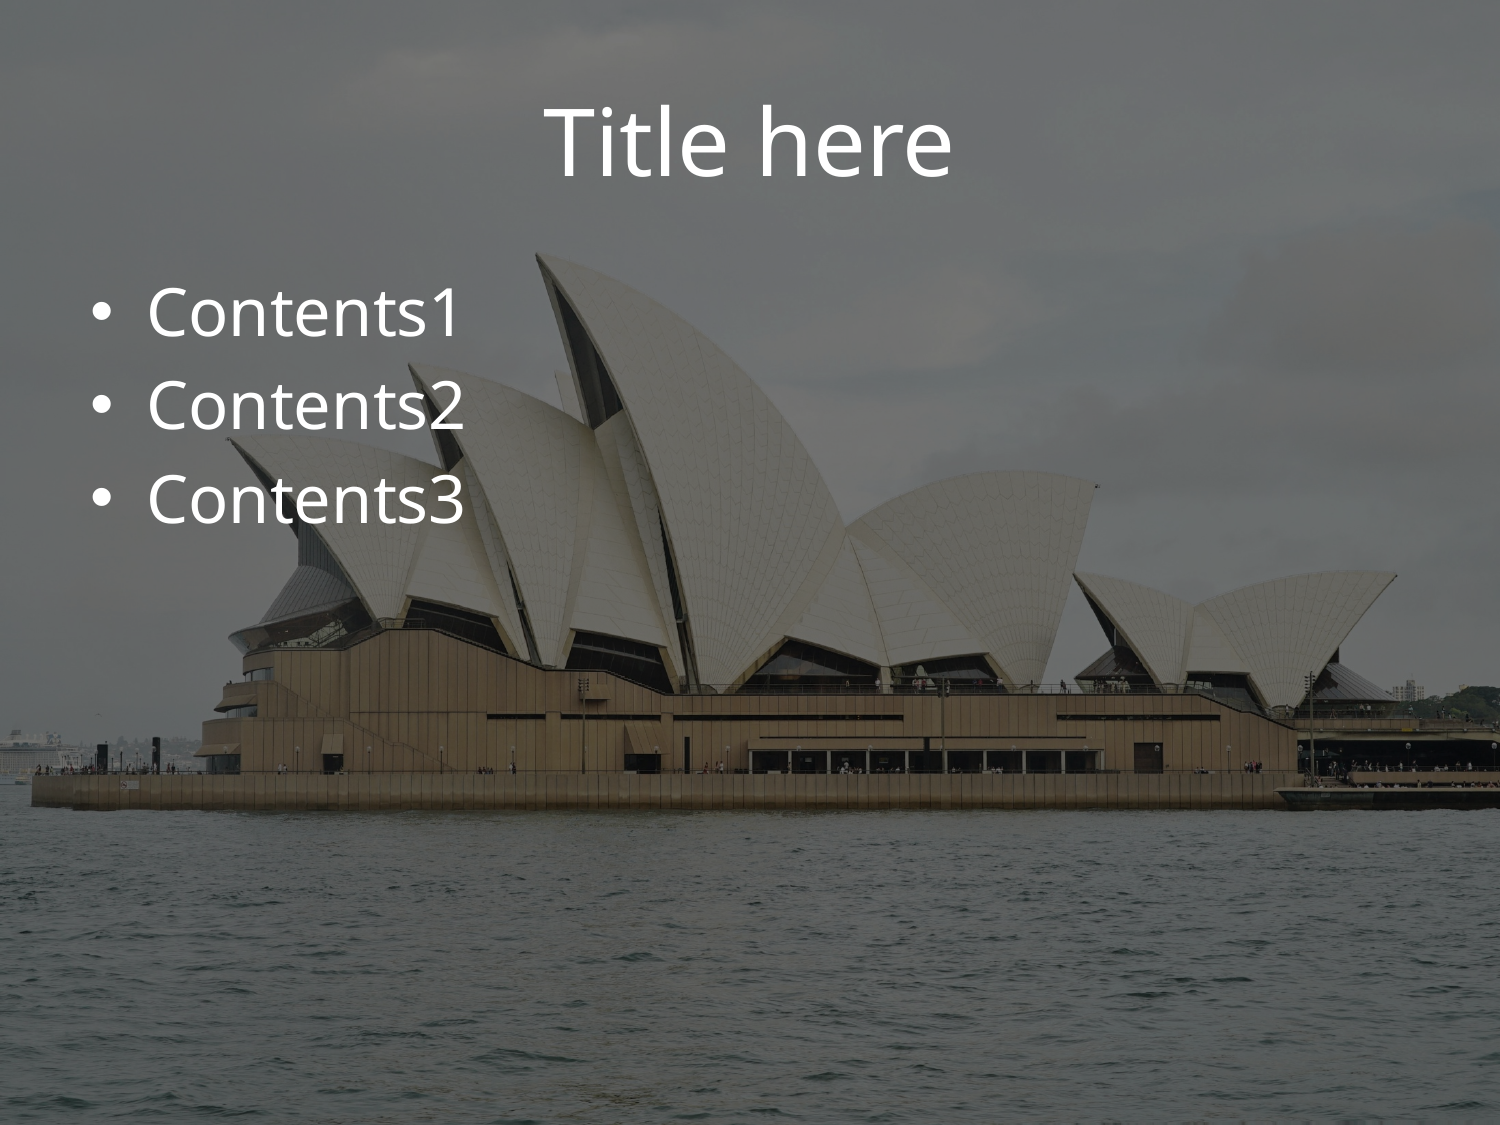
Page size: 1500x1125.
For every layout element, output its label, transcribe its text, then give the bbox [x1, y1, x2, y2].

list Contents1 Contents2 Contents3 [75, 262, 1425, 1005]
text_box [0, 0, 1500, 1125]
title Title here [75, 45, 1425, 233]
